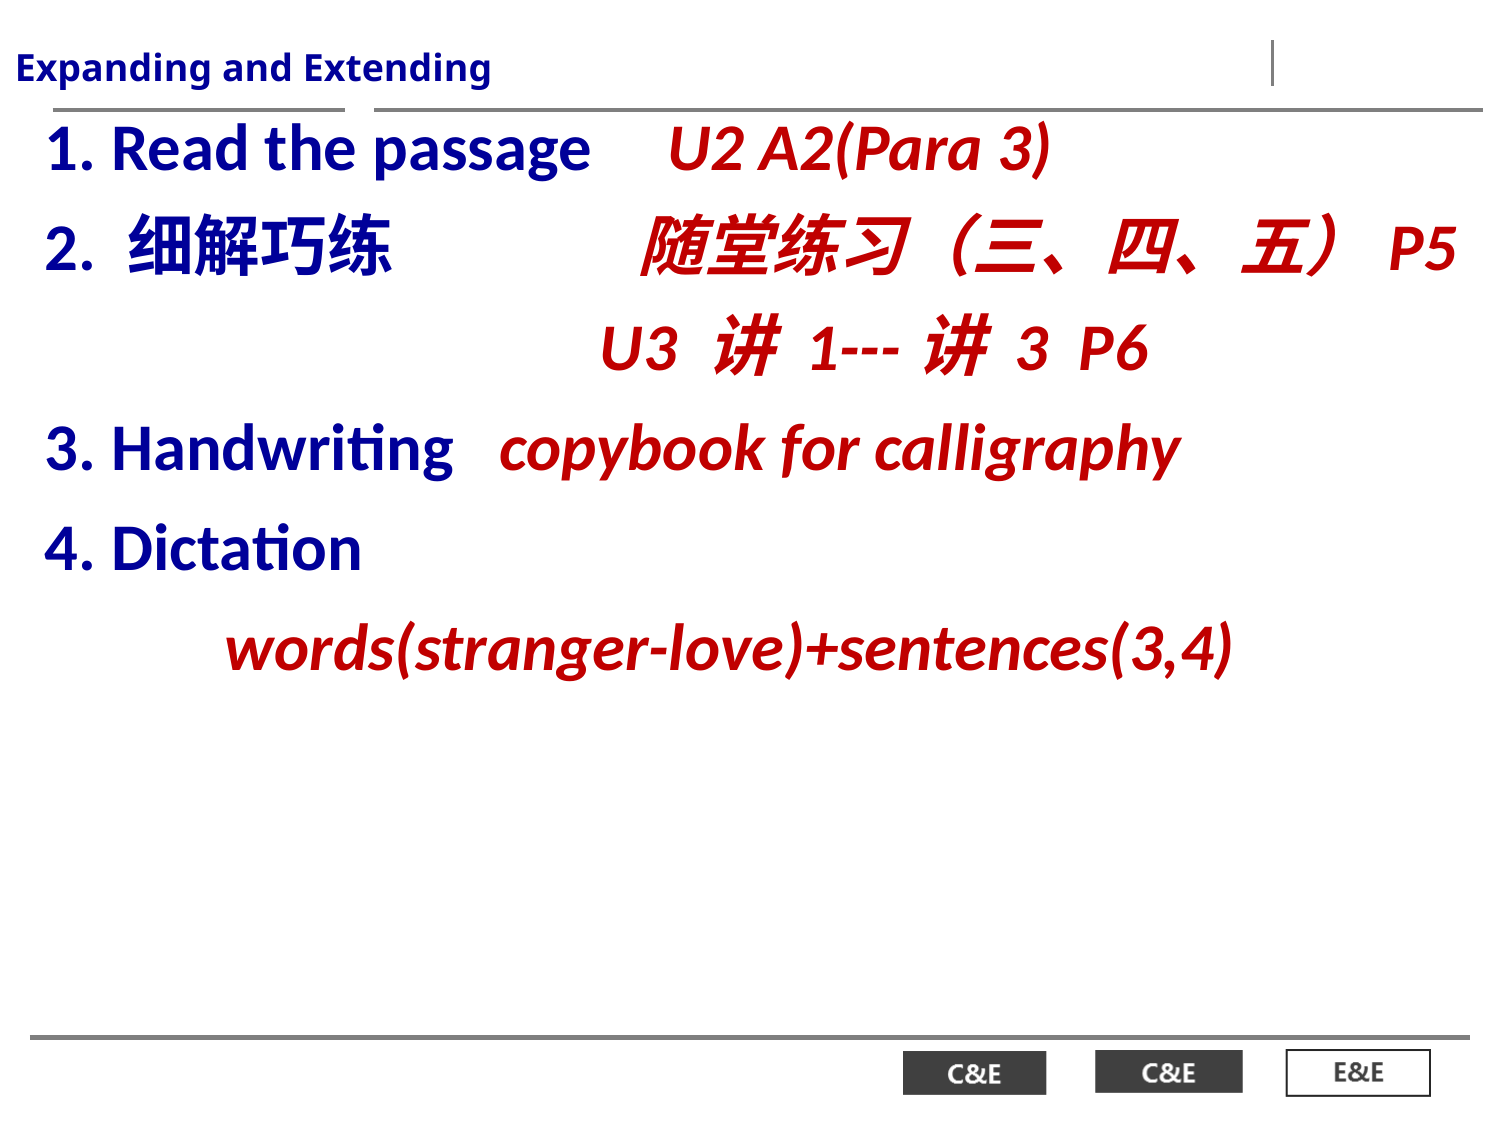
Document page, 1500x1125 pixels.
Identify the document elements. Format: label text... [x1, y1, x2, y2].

text_box 1. Read the passage U2 A2(Para 3) 2. 细解巧练 随堂练习（三、四、五）P5 U3 讲 1---讲 3 P6 3. Handwriting copybook for calligraphy 4. Dictation words(stranger-love)+sentences(3,4) [29, 96, 1500, 972]
picture [903, 1049, 1431, 1106]
text_box Expanding and Extending [0, 36, 905, 96]
